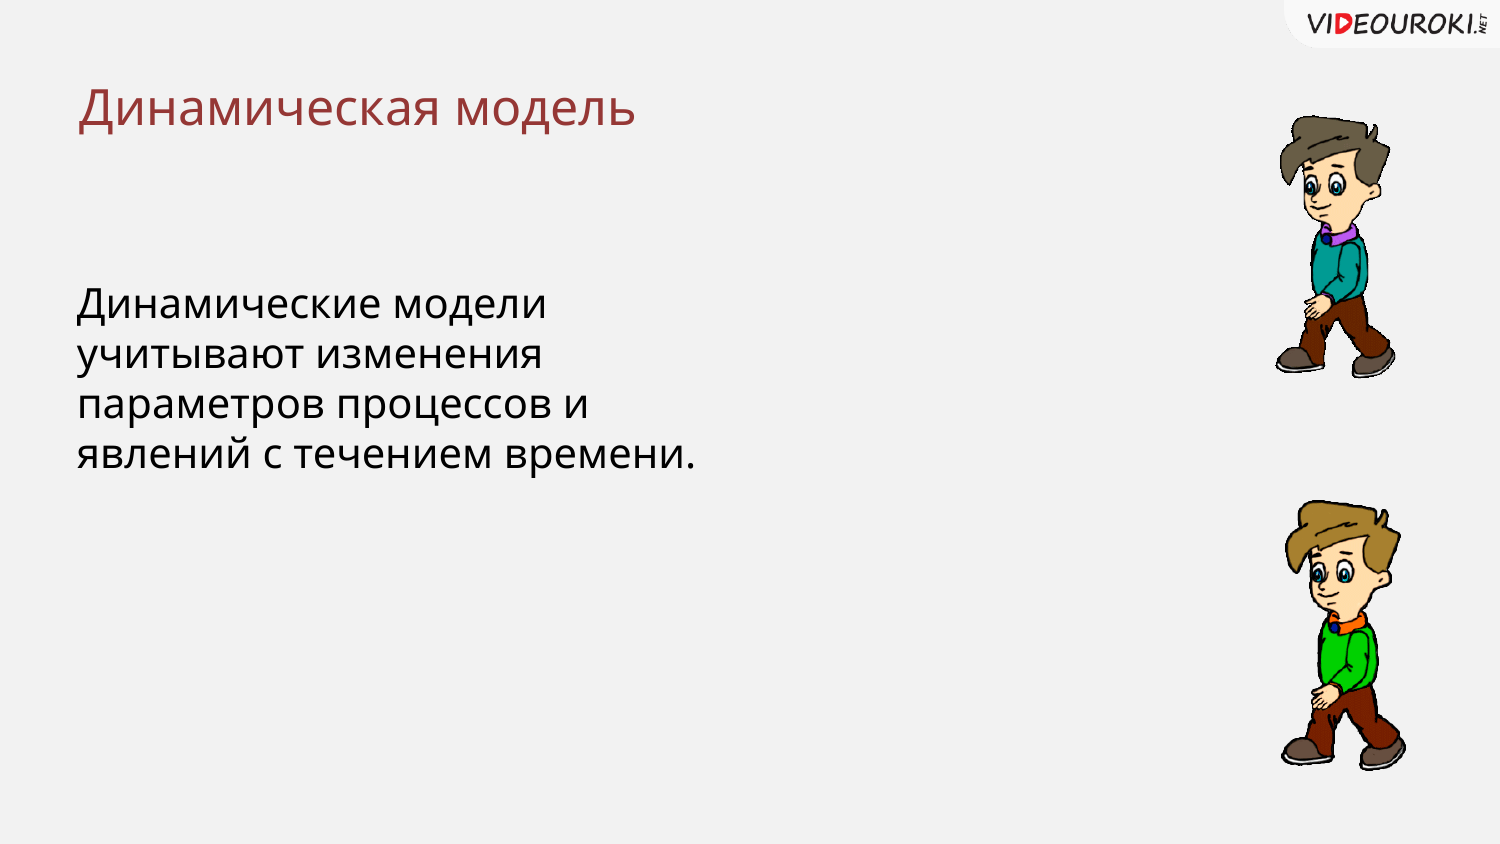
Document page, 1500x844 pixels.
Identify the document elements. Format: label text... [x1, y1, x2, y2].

picture [1283, 0, 1500, 48]
picture [419, 467, 1427, 784]
text_box Динамические модели учитывают изменения параметров процессов и явлений с течением времени. [62, 269, 713, 485]
picture [764, 81, 1417, 392]
text_box Динамическая модель [65, 60, 1187, 150]
